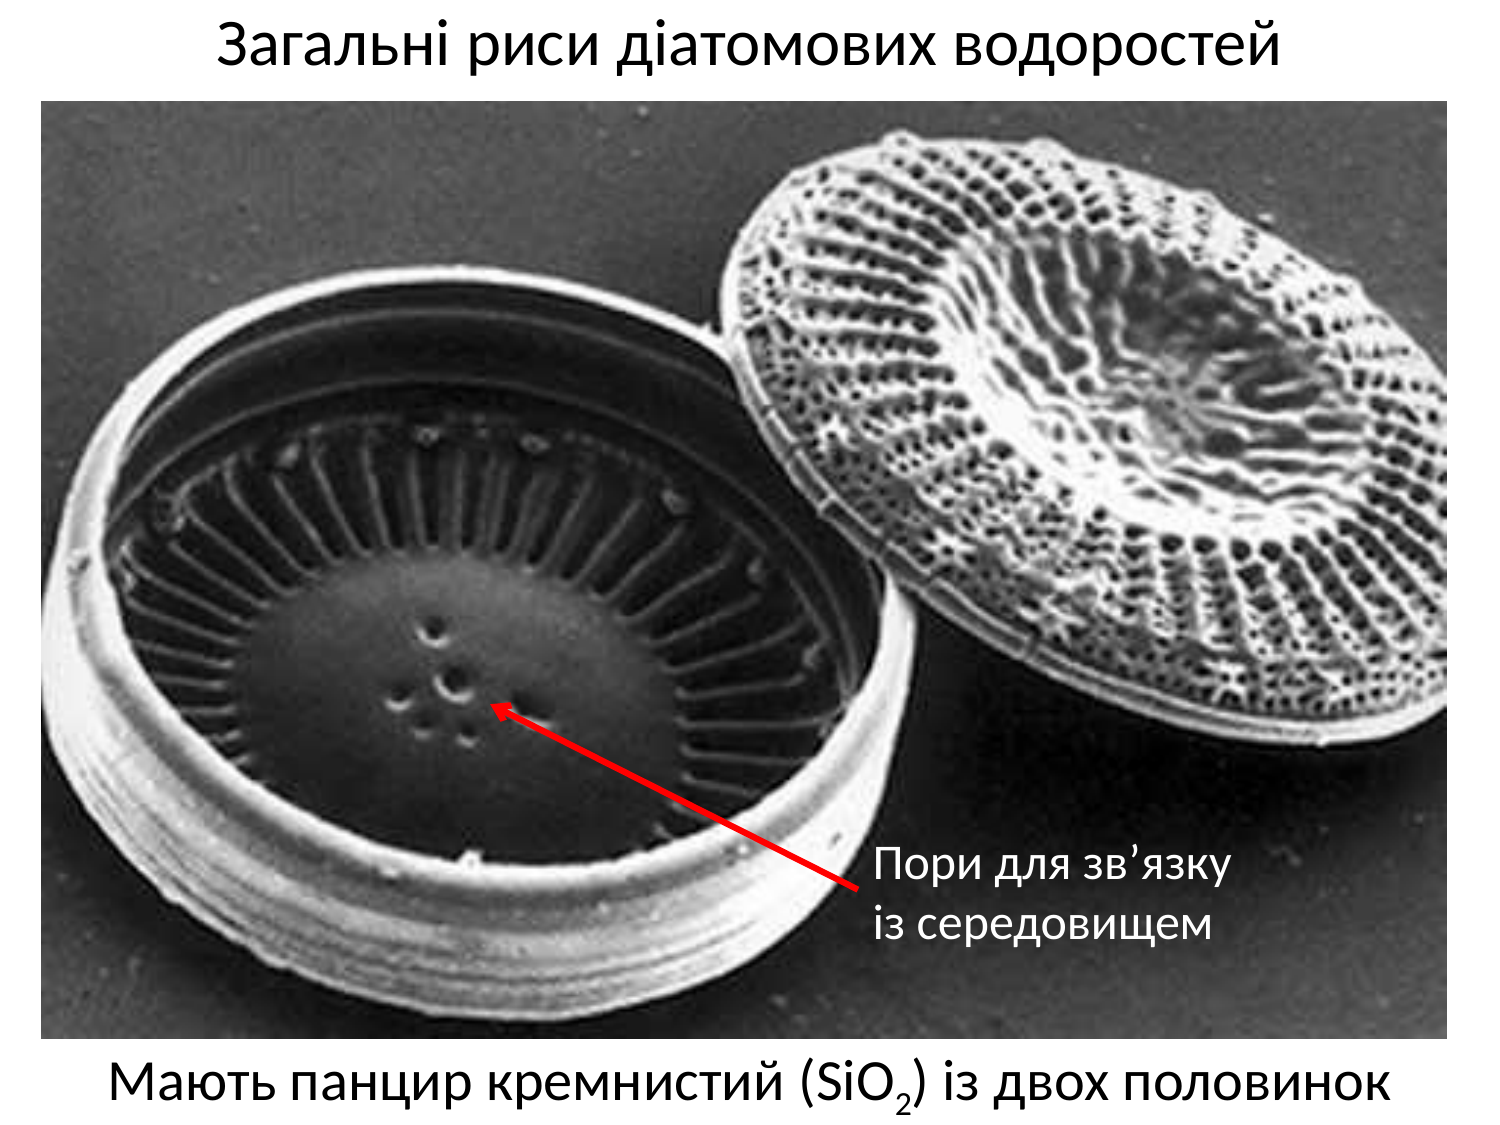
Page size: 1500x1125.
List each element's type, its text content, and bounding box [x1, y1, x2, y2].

list Мають панцир кремнистий (SiO2) із двох половинок [75, 1046, 1425, 1106]
title Загальні риси діатомових водоростей [75, 0, 1425, 79]
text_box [489, 703, 857, 891]
picture [41, 101, 1448, 1040]
